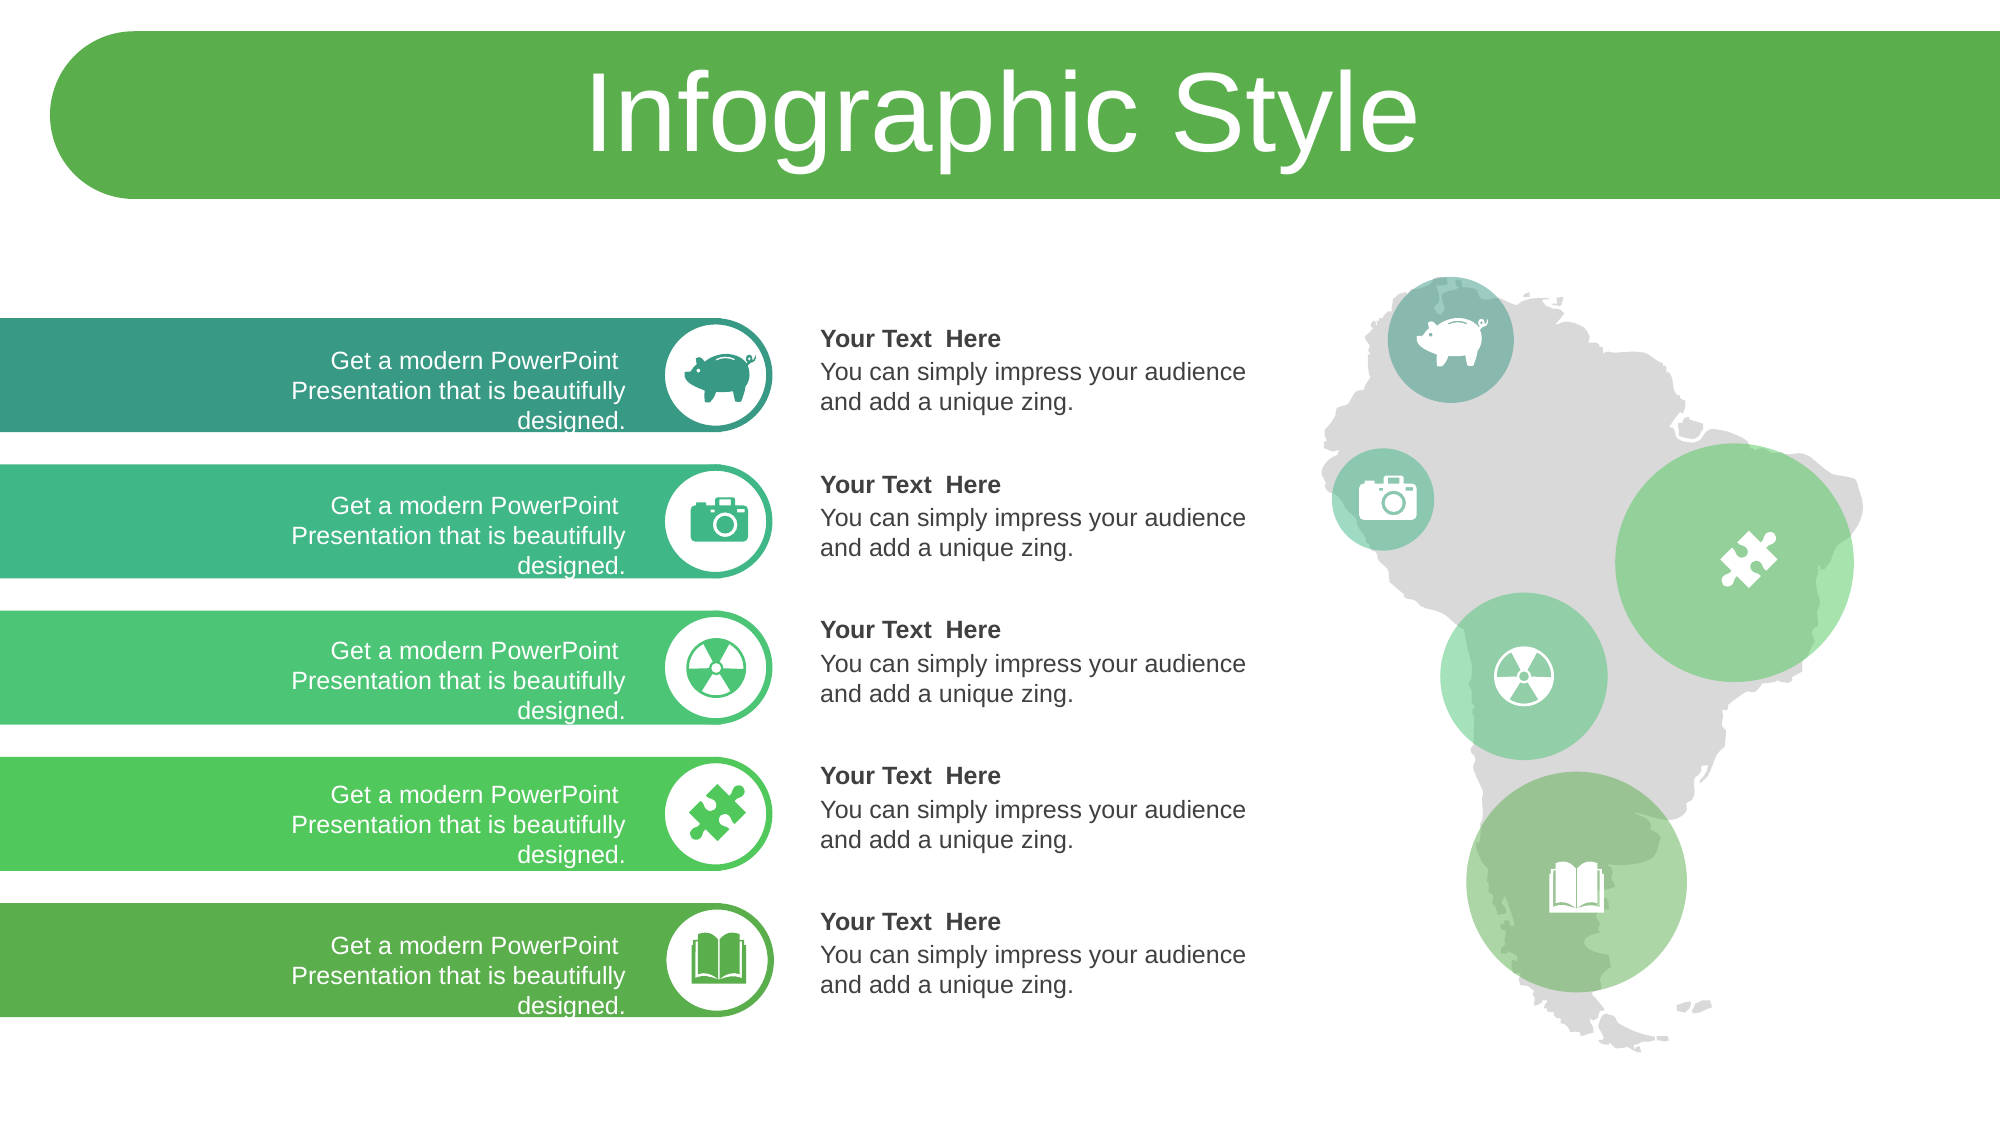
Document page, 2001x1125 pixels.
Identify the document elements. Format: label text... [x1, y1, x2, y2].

text_box Get a modern PowerPoint Presentation that is beautifully designed. [168, 482, 642, 587]
text_box [1415, 316, 1490, 368]
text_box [805, 606, 1267, 716]
text_box [683, 352, 757, 404]
text_box [0, 756, 722, 872]
text_box [1614, 442, 1855, 684]
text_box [805, 460, 1267, 570]
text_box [805, 898, 1267, 1008]
text_box [1691, 1000, 1712, 1014]
text_box [1718, 529, 1779, 590]
text_box Get a modern PowerPoint Presentation that is beautifully designed. [168, 626, 642, 732]
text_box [805, 752, 1267, 862]
text_box Get a modern PowerPoint Presentation that is beautifully designed. [168, 771, 642, 877]
text_box [1789, 453, 1864, 534]
text_box Get a modern PowerPoint Presentation that is beautifully designed. [168, 337, 642, 442]
text_box [1386, 275, 1515, 404]
text_box [1493, 645, 1556, 708]
text_box [1330, 447, 1436, 552]
text_box [687, 782, 748, 843]
list Infographic Style [53, 55, 1952, 175]
text_box [0, 463, 722, 579]
text_box Get a modern PowerPoint Presentation that is beautifully designed. [168, 922, 642, 1027]
text_box [1676, 1001, 1691, 1013]
text_box [662, 905, 772, 1015]
text_box [1439, 591, 1609, 762]
text_box [0, 902, 722, 1018]
text_box [1656, 1036, 1669, 1042]
text_box [1548, 860, 1605, 914]
text_box [0, 610, 722, 726]
text_box [1518, 978, 1605, 1037]
text_box [690, 931, 748, 985]
text_box [660, 612, 771, 723]
text_box [1465, 770, 1689, 994]
text_box [1358, 474, 1418, 521]
text_box [660, 466, 771, 577]
text_box [685, 637, 748, 700]
text_box [689, 496, 750, 543]
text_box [805, 314, 1267, 424]
text_box [660, 759, 771, 869]
text_box [0, 317, 722, 433]
text_box [1321, 292, 1803, 824]
text_box [660, 320, 771, 430]
text_box [1598, 1013, 1655, 1053]
